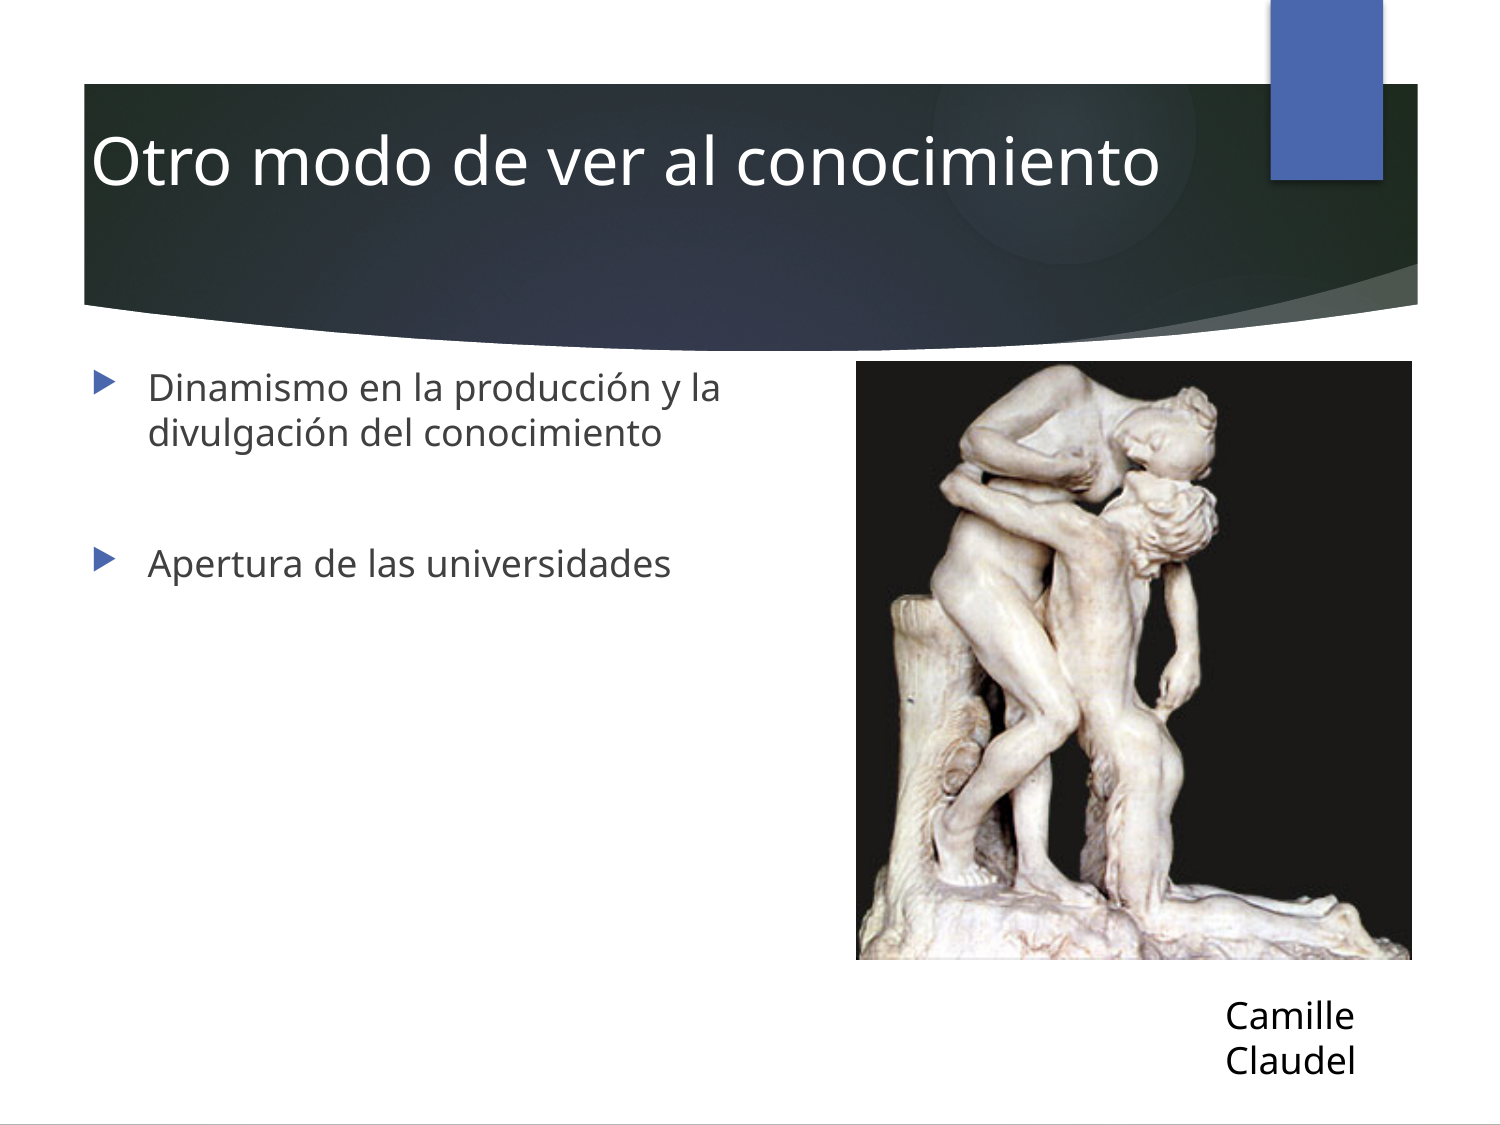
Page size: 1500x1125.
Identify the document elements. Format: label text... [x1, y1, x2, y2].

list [856, 361, 1412, 961]
list Dinamismo en la producción y la divulgación del conocimiento Apertura de las universidades [76, 290, 739, 1033]
text_box Camille Claudel [1210, 985, 1412, 1090]
title Otro modo de ver al conocimiento [75, 84, 1425, 235]
